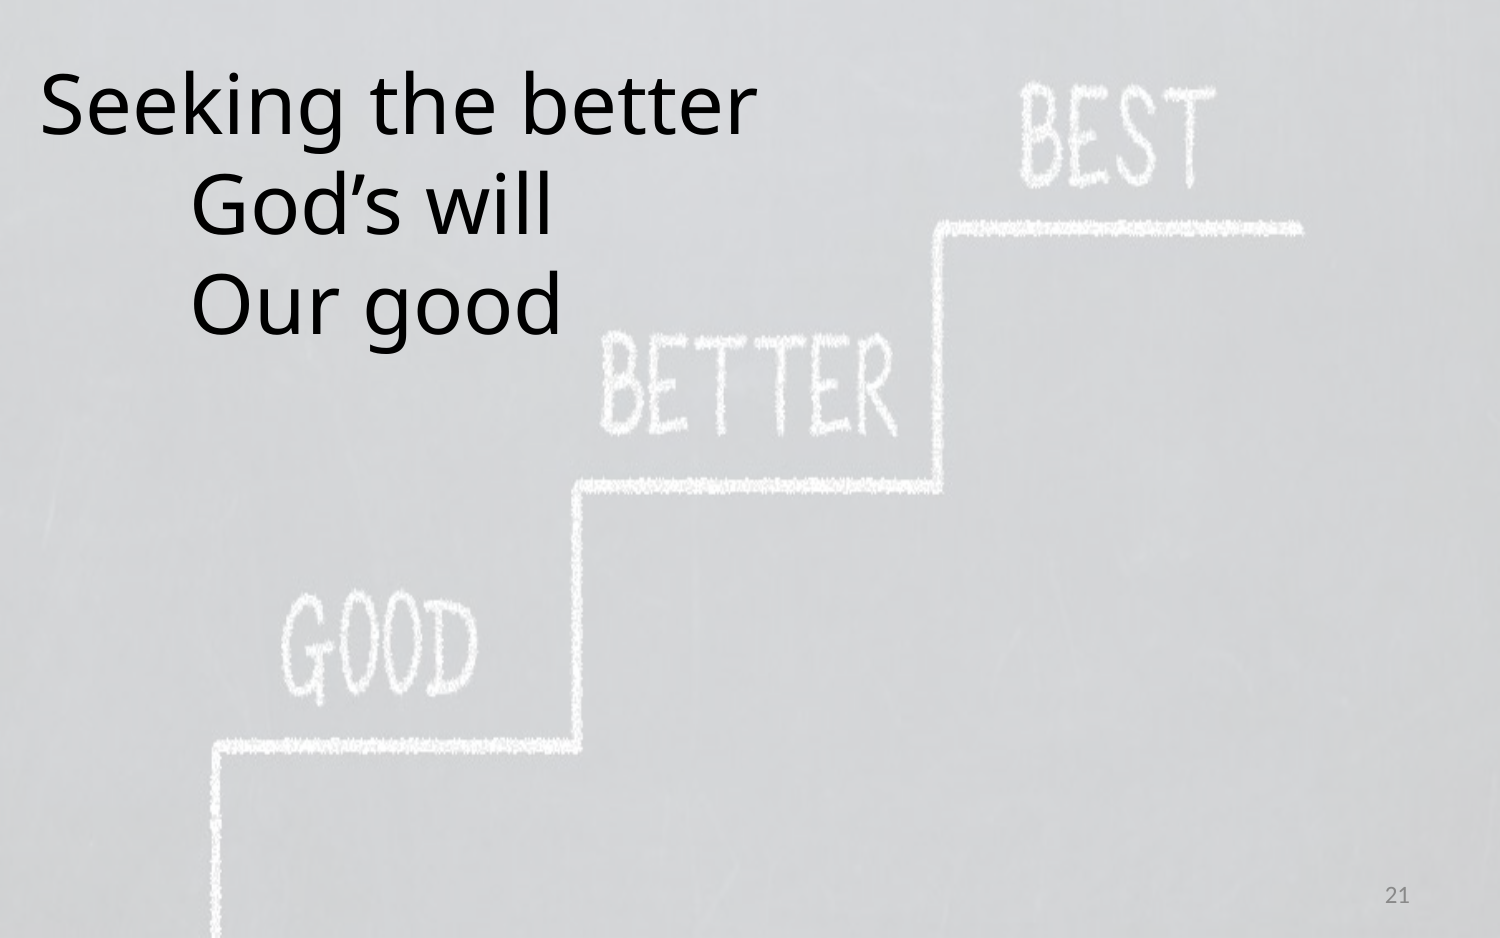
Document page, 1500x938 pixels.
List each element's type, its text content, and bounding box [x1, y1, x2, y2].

slide_number 21 [1074, 869, 1426, 919]
text_box Seeking the better God’s will Our good [24, 43, 1488, 359]
